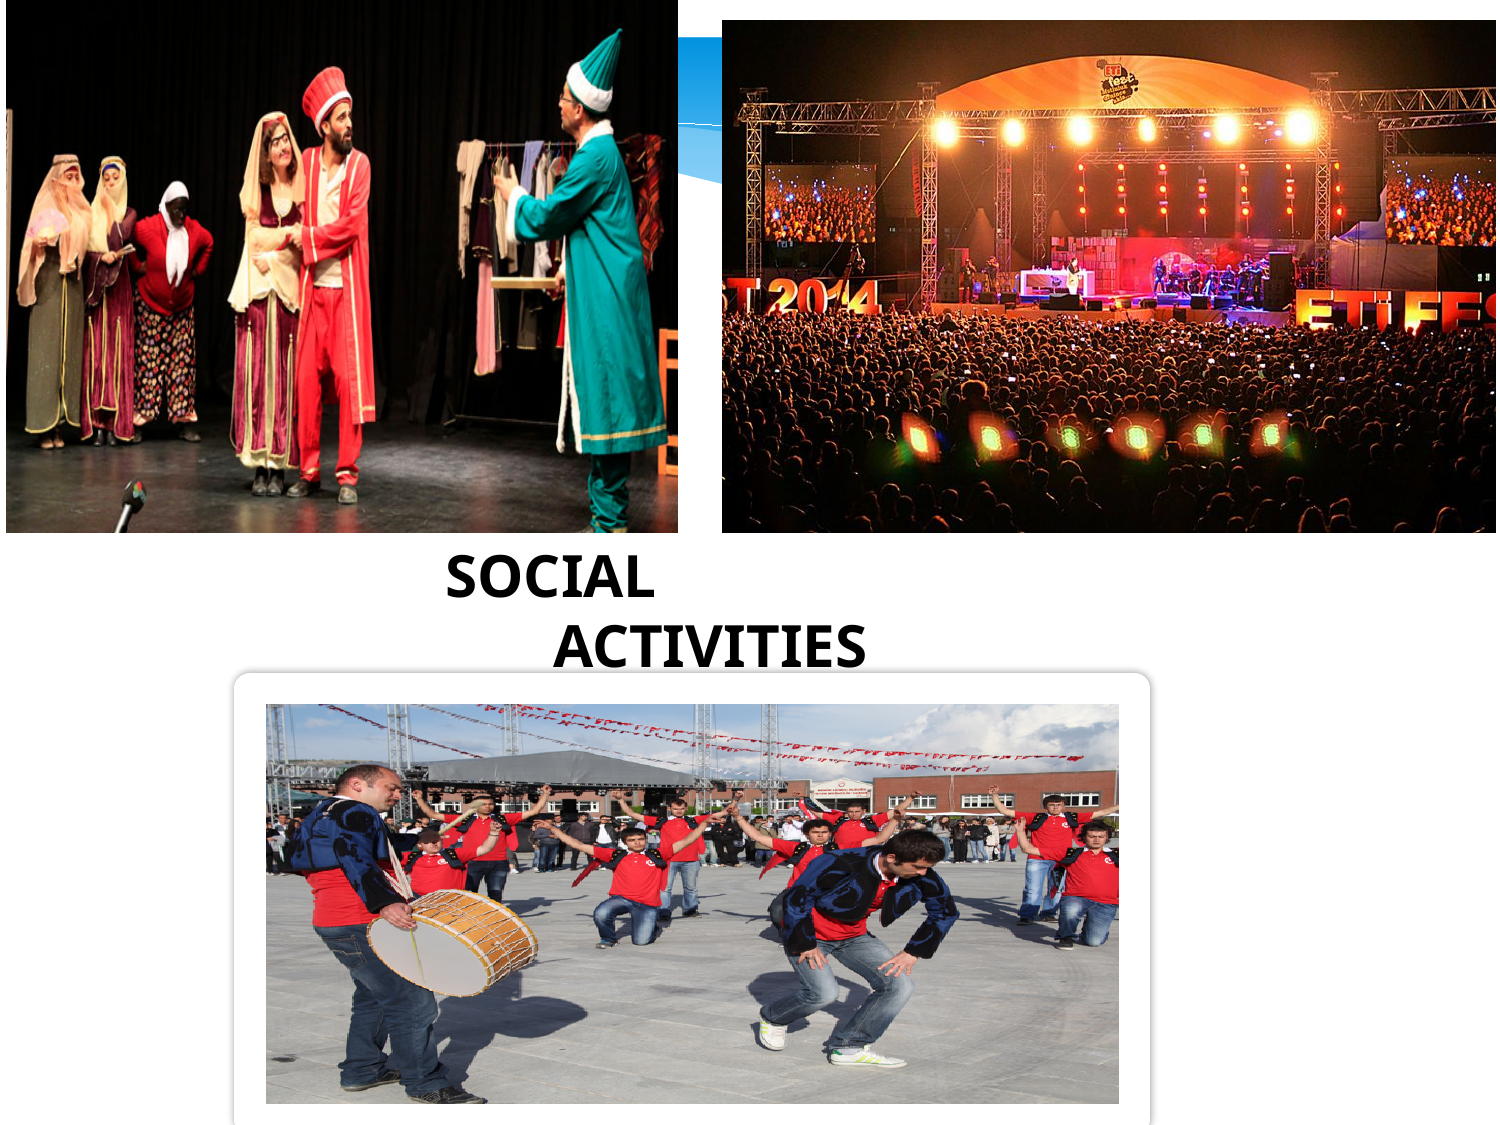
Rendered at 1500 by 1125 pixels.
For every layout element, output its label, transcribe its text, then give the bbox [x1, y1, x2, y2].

picture [6, 0, 678, 533]
picture [265, 703, 1120, 1105]
text_box SOCIAL ACTIVITIES [431, 532, 1046, 667]
picture [722, 19, 1497, 533]
